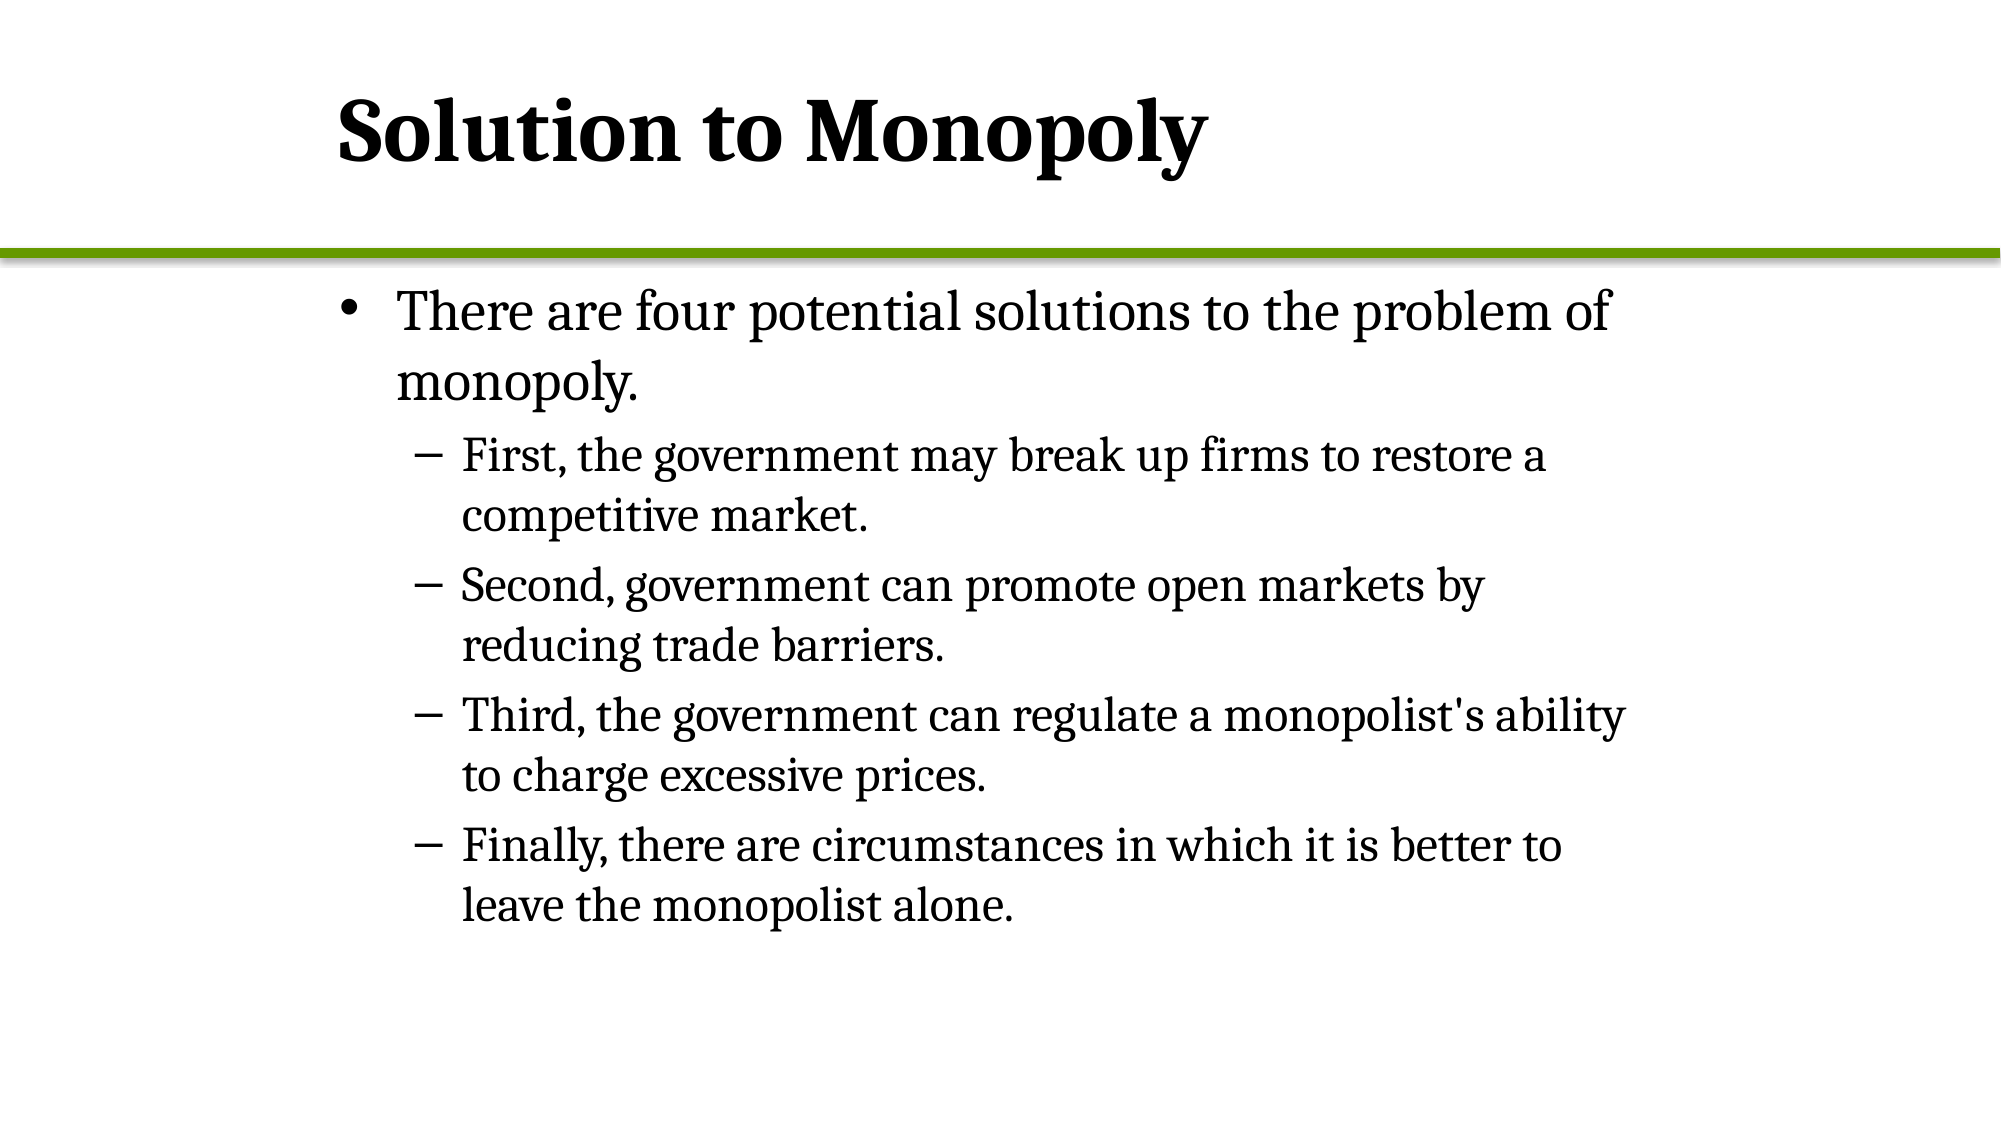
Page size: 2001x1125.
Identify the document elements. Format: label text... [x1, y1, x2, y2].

title Solution to Monopoly [324, 0, 1675, 251]
list There are four potential solutions to the problem of monopoly. First, the government may break up firms to restore a competitive market. Second, government can promote open markets by reducing trade barriers. Third, the government can regulate a monopolist's ability to charge excessive prices. Finally, there are circumstances in which it is better to leave the monopolist alone. [324, 264, 1675, 1103]
